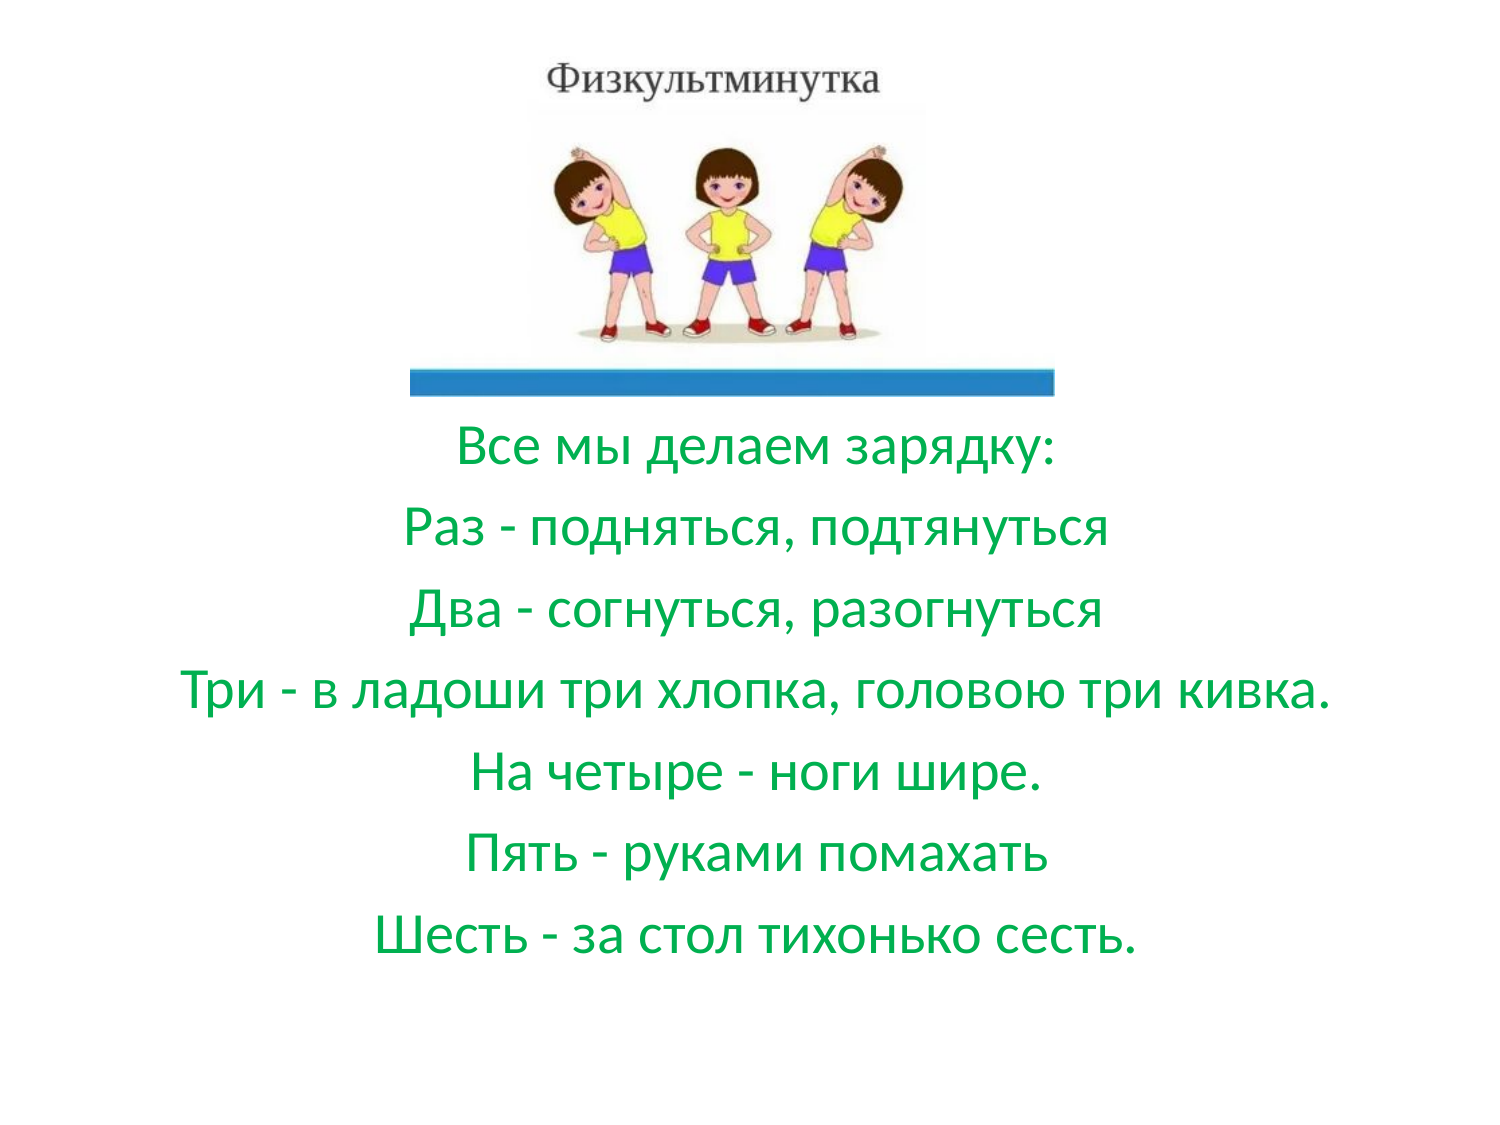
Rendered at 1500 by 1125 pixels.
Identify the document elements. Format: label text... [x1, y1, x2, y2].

list Все мы делаем зарядку: Раз - подняться, подтянуться Два - согнуться, разогнуться Три - в ладоши три хлопка, головою три кивка. На четыре - ноги шире. Пять - руками помахать Шесть - за стол тихонько сесть. [82, 398, 1432, 1032]
picture [409, 34, 1055, 397]
